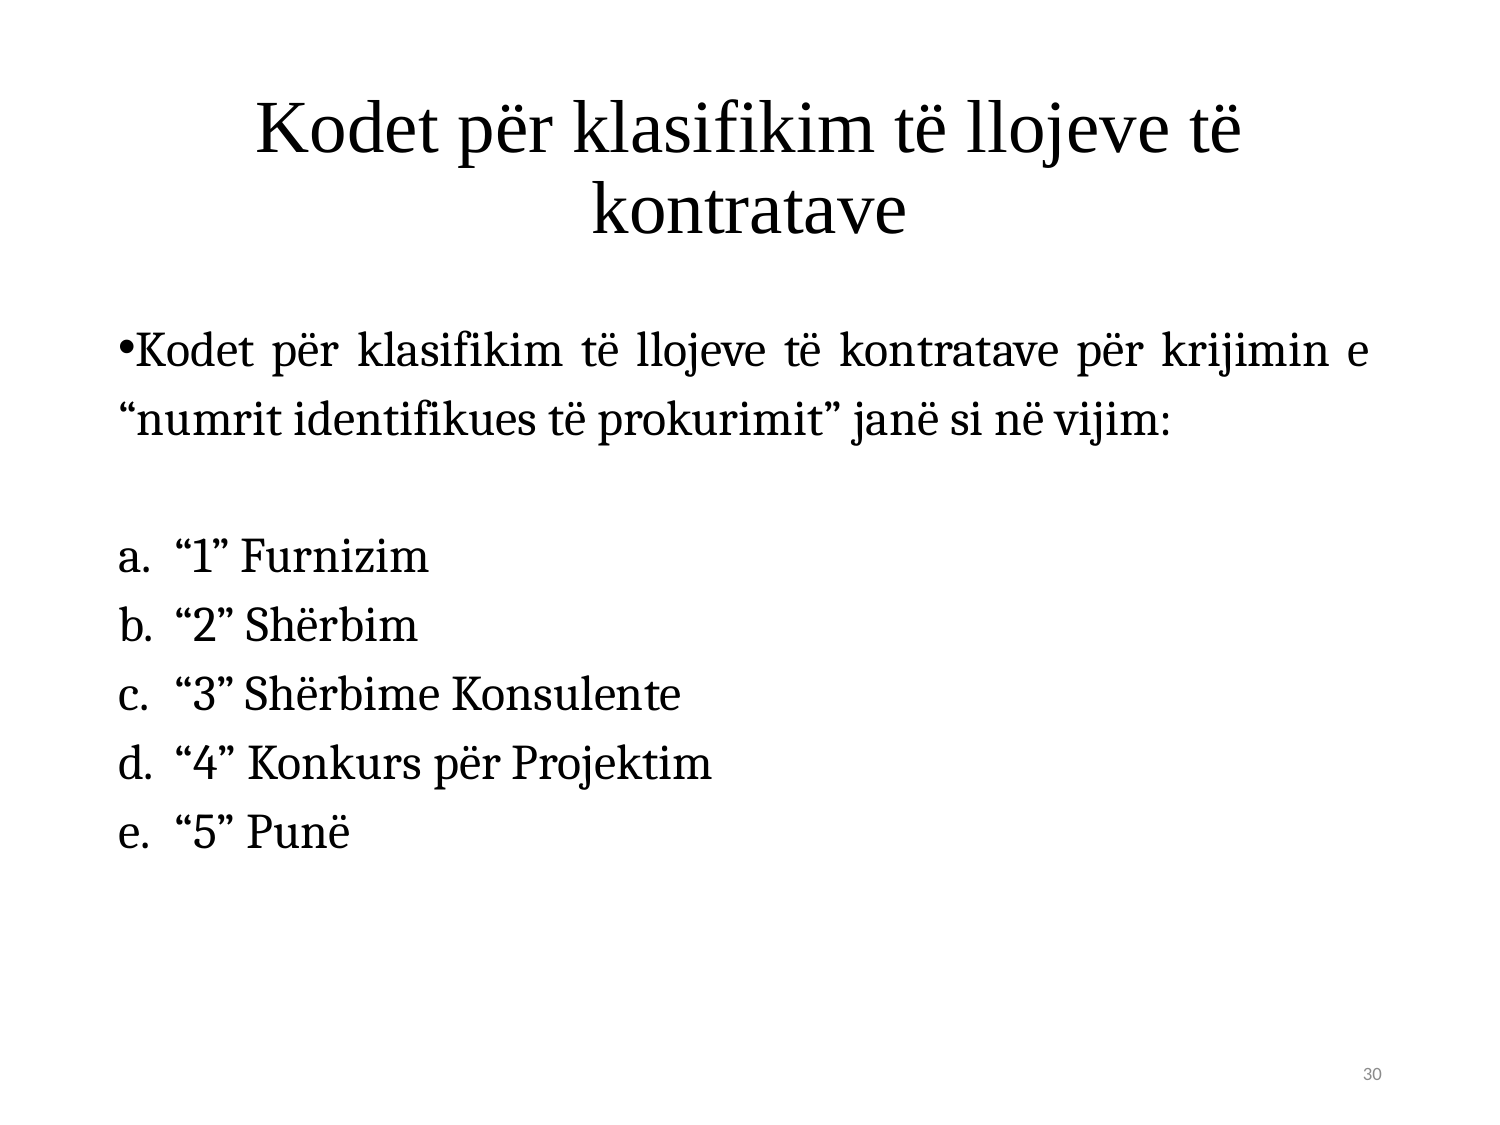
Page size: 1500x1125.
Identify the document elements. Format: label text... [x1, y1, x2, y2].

title Kodet për klasifikim të llojeve të kontratave [103, 59, 1397, 278]
list Kodet për klasifikim të llojeve të kontratave për krijimin e “numrit identifikues të prokurimit” janë si në vijim: “1” Furnizim “2” Shërbim “3” Shërbime Konsulente “4” Konkurs për Projektim “5” Punë [103, 299, 1397, 1014]
slide_number 30 [1059, 1042, 1397, 1103]
